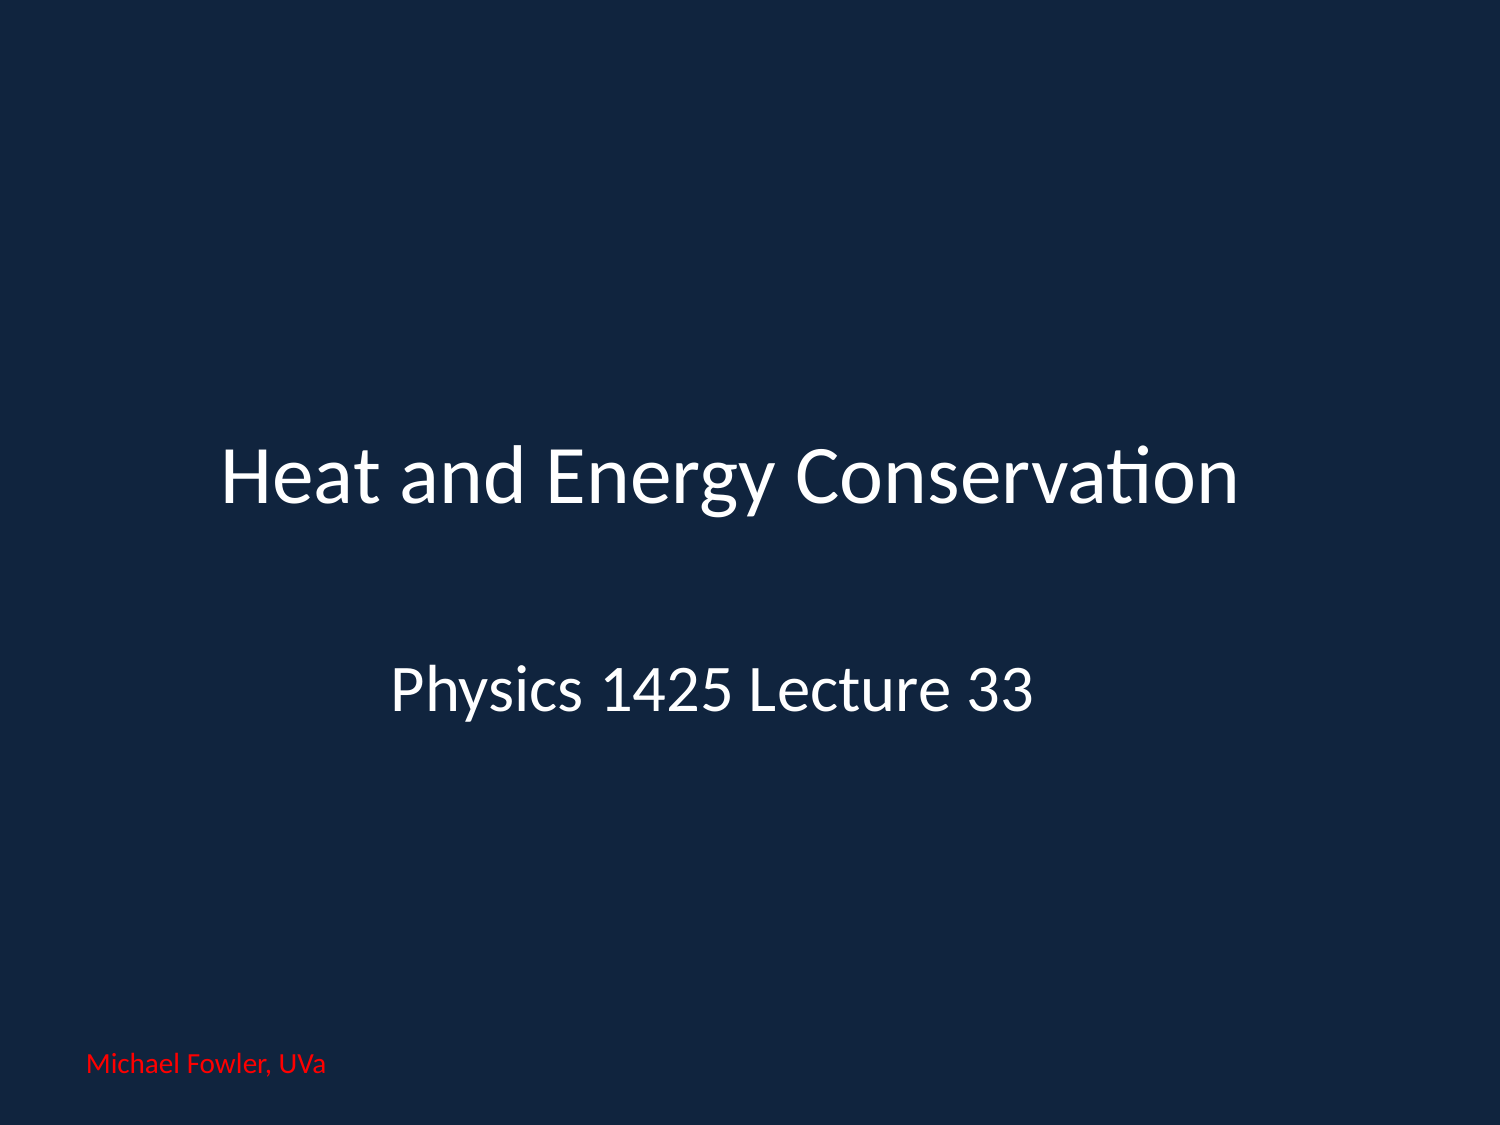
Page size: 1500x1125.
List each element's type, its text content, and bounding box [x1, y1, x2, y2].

subtitle Physics 1425 Lecture 33 [187, 637, 1238, 925]
text_box Michael Fowler, UVa [71, 1036, 484, 1087]
title Heat and Energy Conservation [37, 350, 1425, 592]
